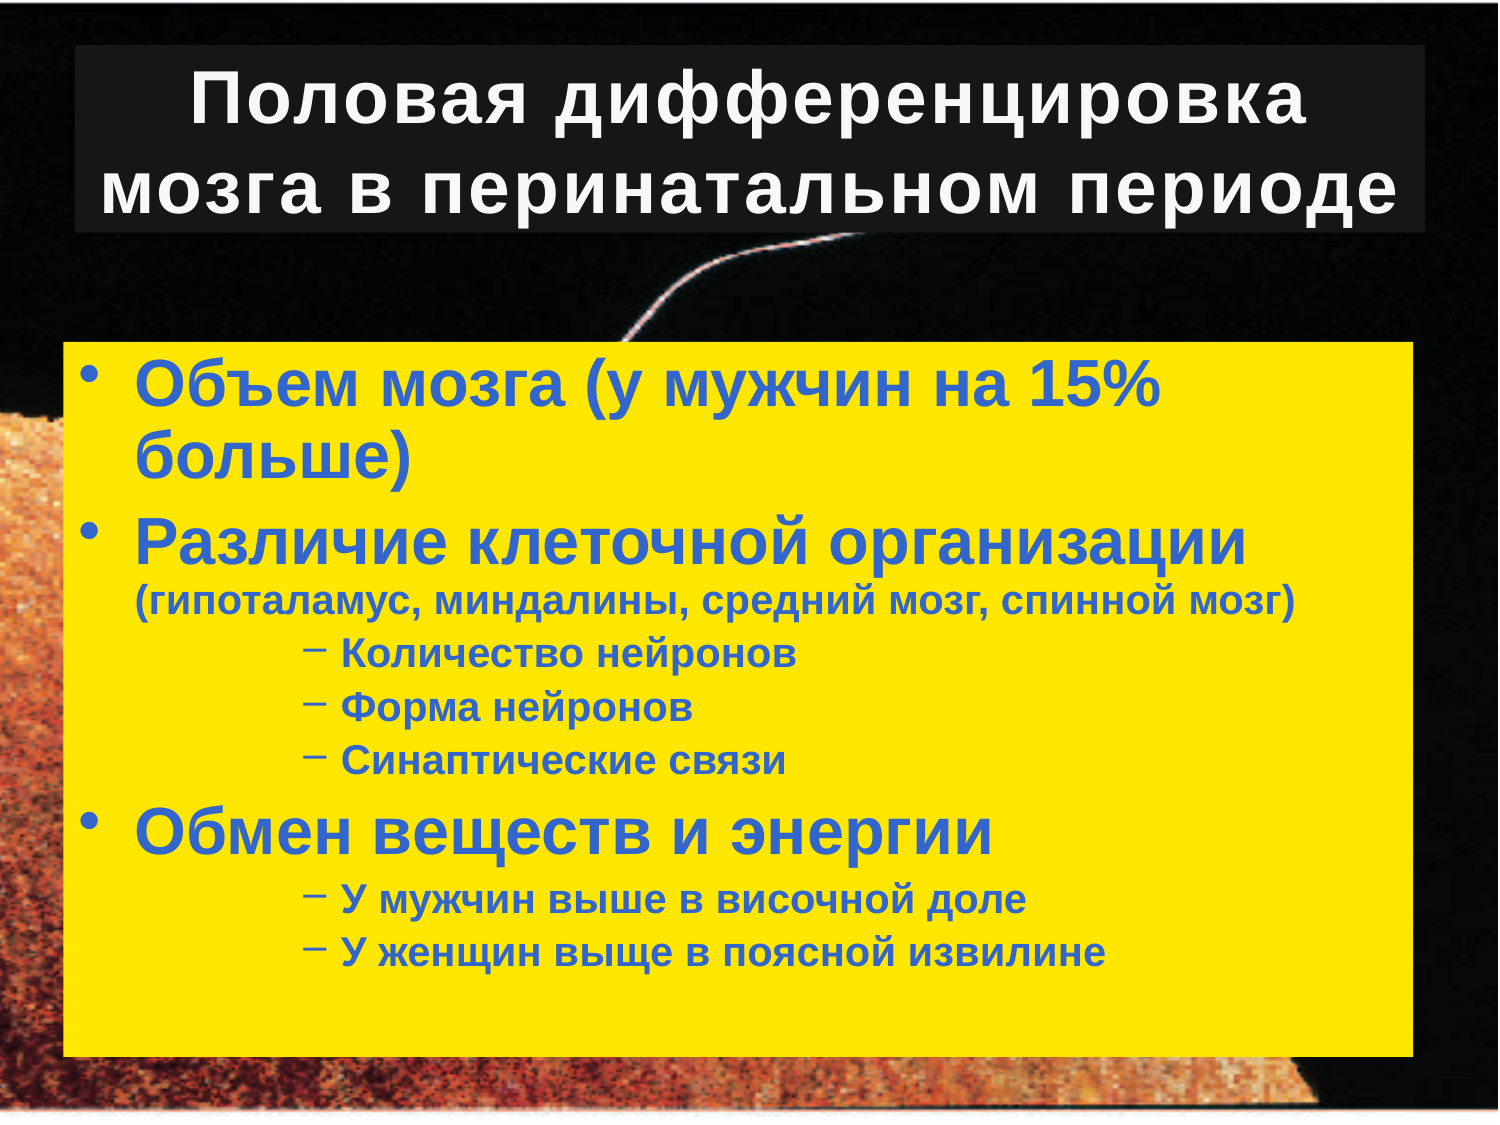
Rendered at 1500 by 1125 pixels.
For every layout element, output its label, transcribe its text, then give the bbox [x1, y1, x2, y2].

list Объем мозга (у мужчин на 15% больше) Различие клеточной организации (гипоталамус, миндалины, средний мозг, спинной мозг) Количество нейронов Форма нейронов Синаптические связи Обмен веществ и энергии У мужчин выше в височной доле У женщин выще в поясной извилине [63, 341, 1414, 1058]
title Половая дифференцировка мозга в перинатальном периоде [74, 44, 1426, 233]
